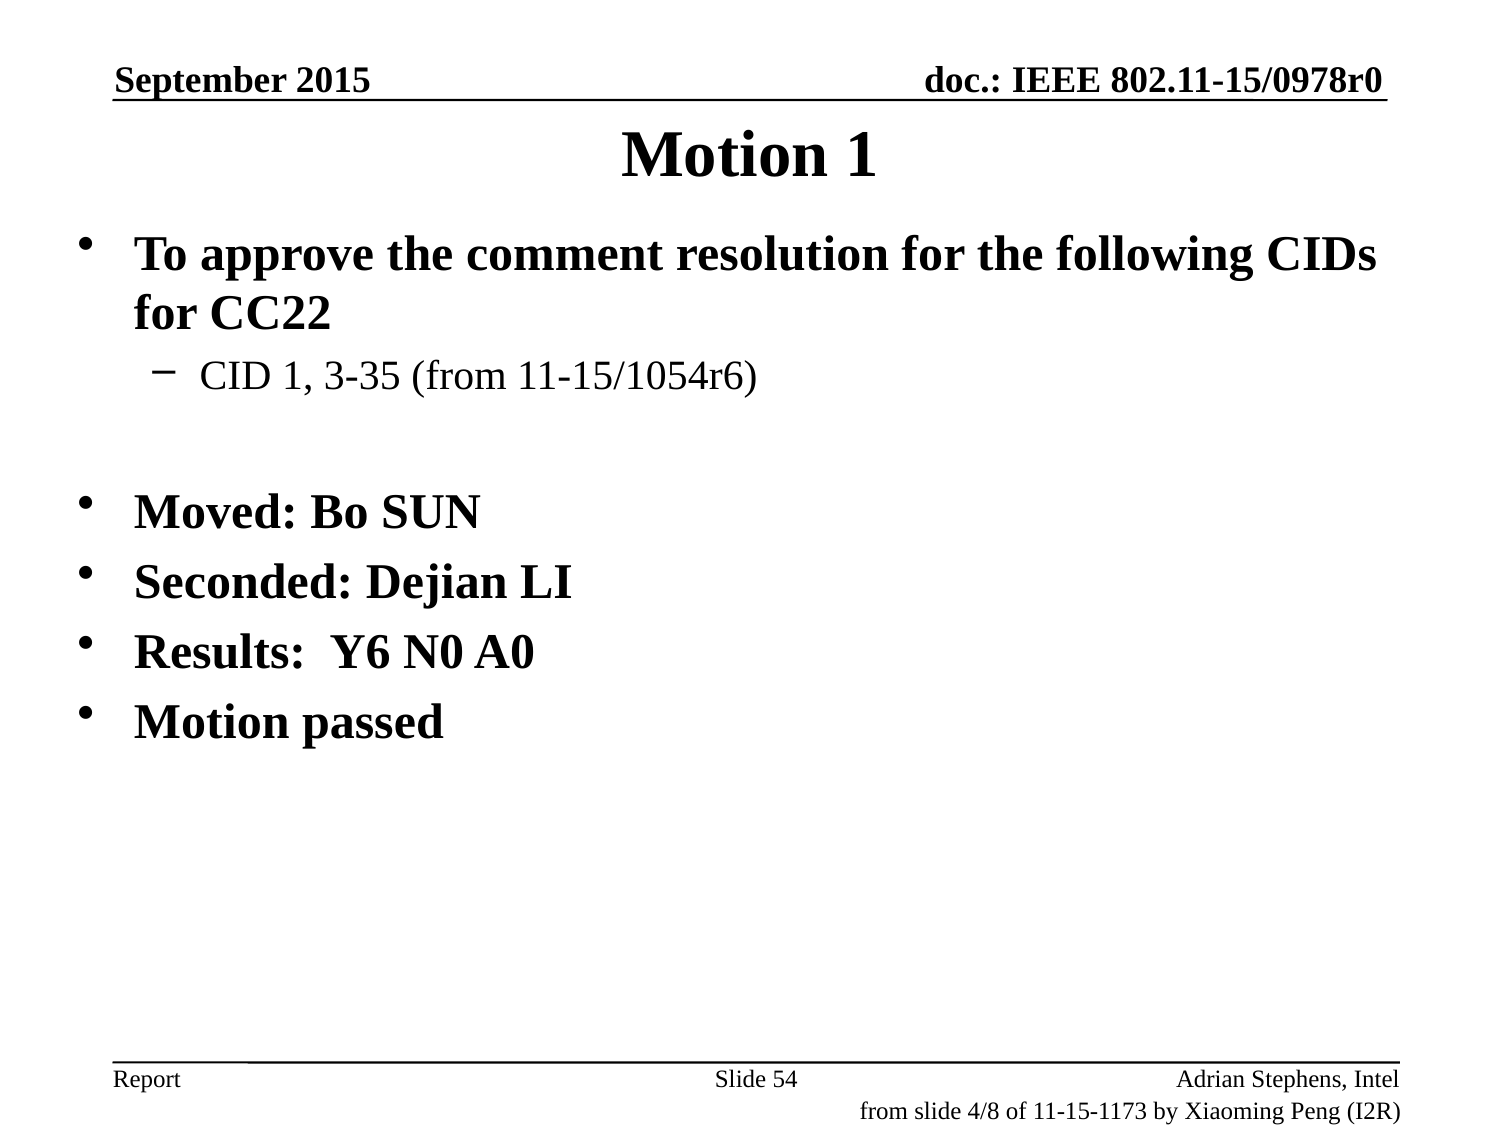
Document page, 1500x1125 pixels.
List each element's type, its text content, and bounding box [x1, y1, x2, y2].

footer Adrian Stephens, Intel [1137, 1062, 1401, 1087]
text_box from slide 4/8 of 11-15-1173 by Xiaoming Peng (I2R) [343, 1087, 1417, 1125]
title Motion 1 [112, 62, 1388, 212]
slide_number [114, 54, 374, 101]
list To approve the comment resolution for the following CIDs for CC22 CID 1, 3-35 (from 11-15/1054r6) Moved: Bo SUN Seconded: Dejian LI Results: Y6 N0 A0 Motion passed [62, 212, 1463, 1050]
slide_number Slide 54 [711, 1061, 801, 1087]
